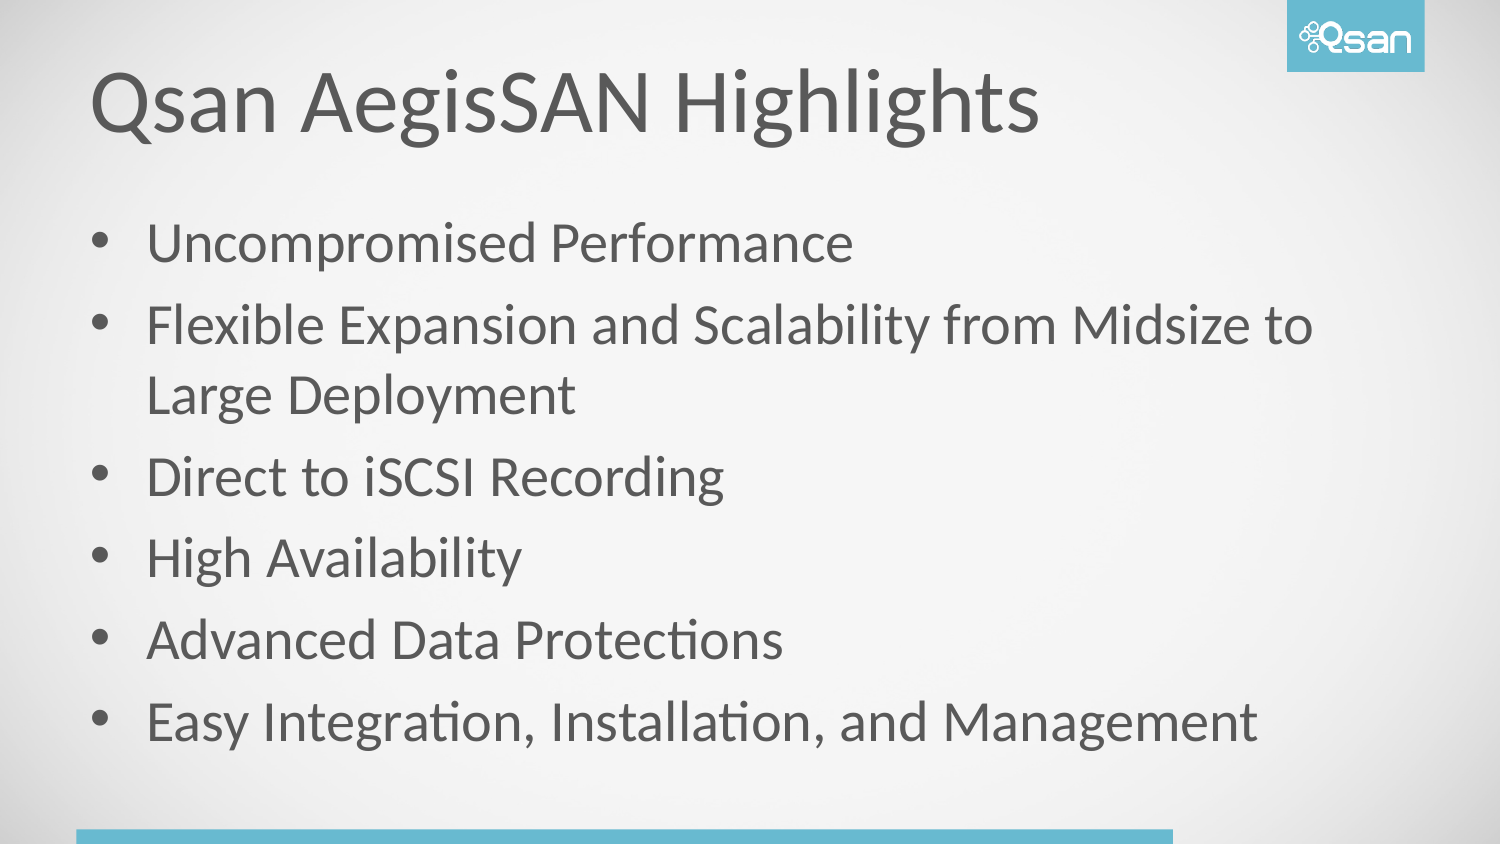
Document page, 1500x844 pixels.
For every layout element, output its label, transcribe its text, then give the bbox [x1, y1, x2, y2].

list Uncompromised Performance Flexible Expansion and Scalability from Midsize to Large Deployment Direct to iSCSI Recording High Availability Advanced Data Protections Easy Integration, Installation, and Management [75, 196, 1425, 770]
picture [1299, 21, 1411, 33]
picture [0, 0, 1500, 844]
title Qsan AegisSAN Highlights [75, 33, 1425, 175]
